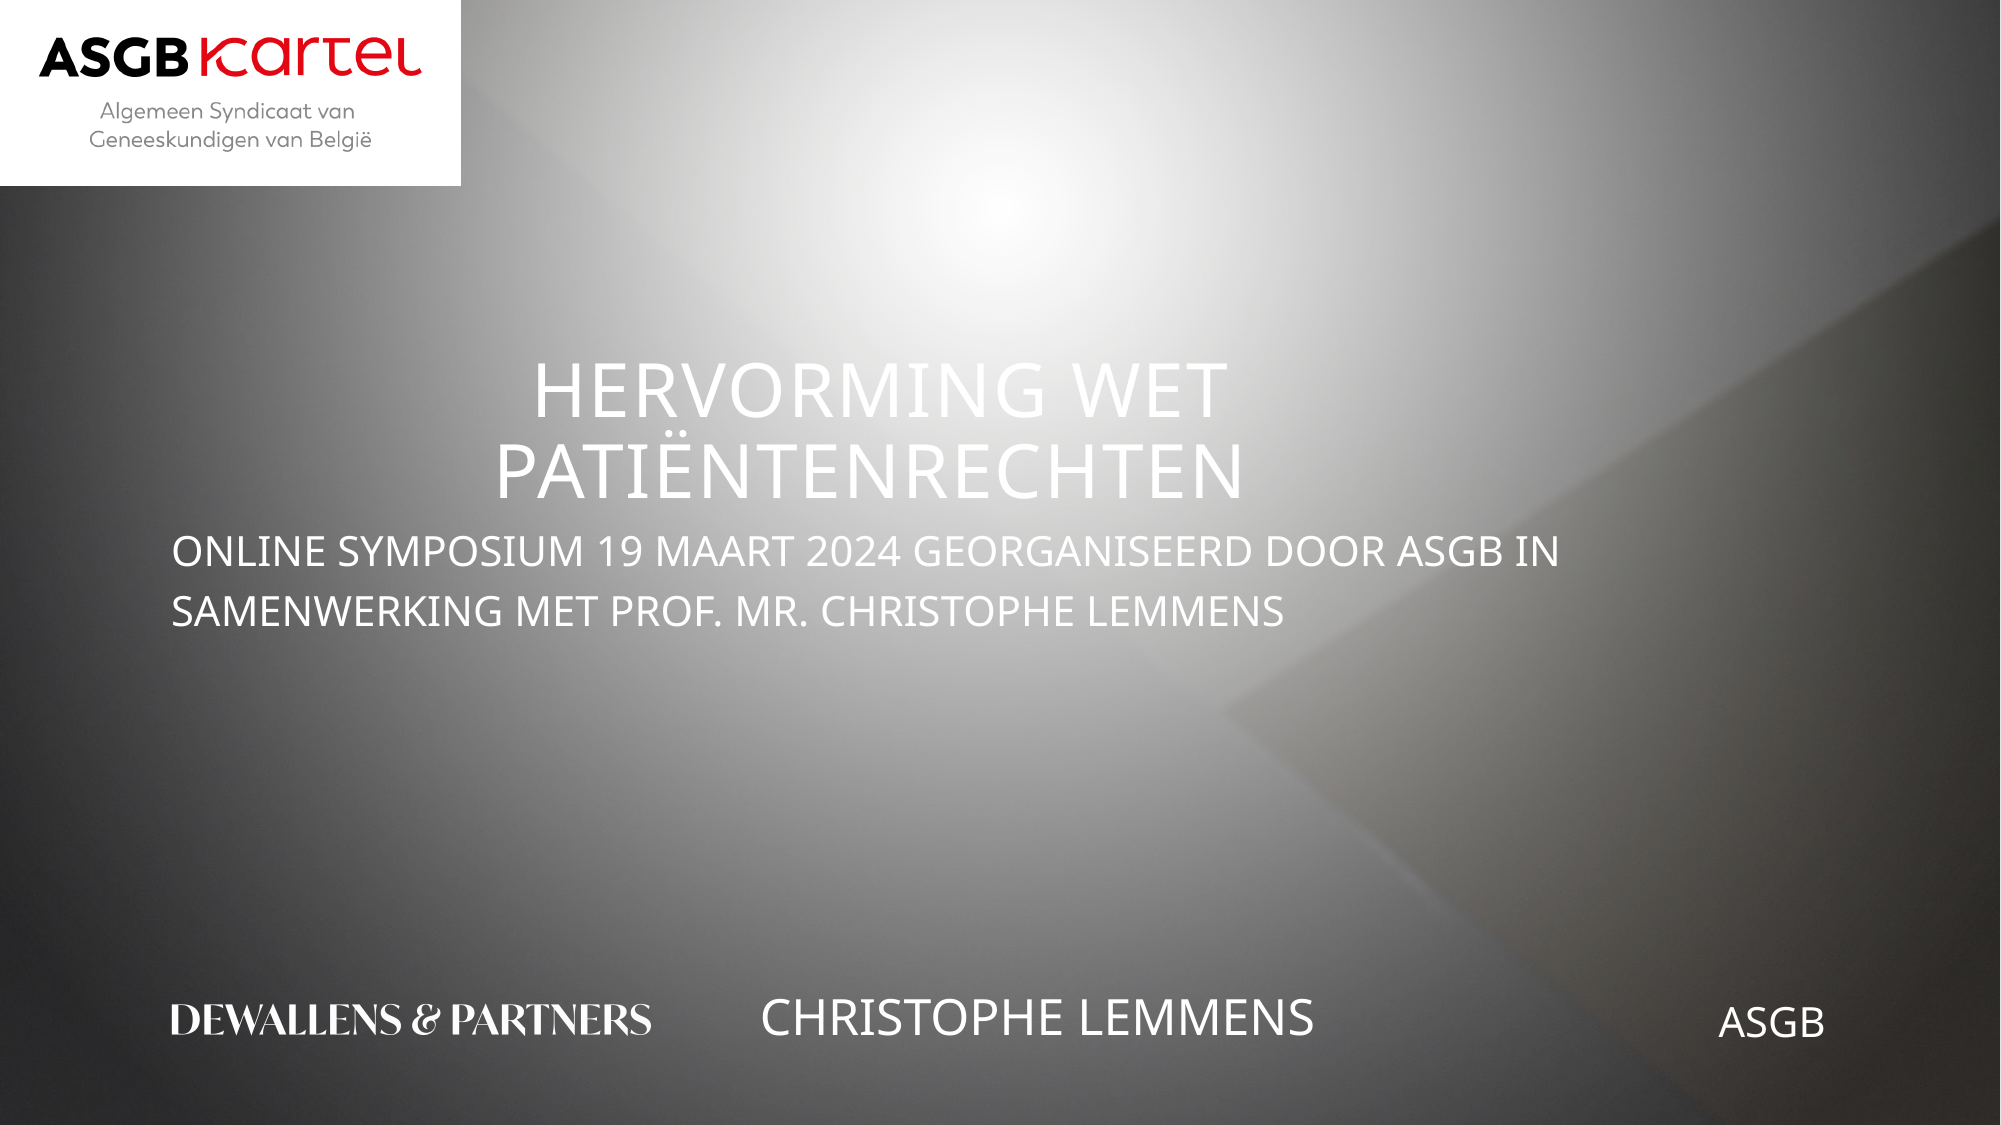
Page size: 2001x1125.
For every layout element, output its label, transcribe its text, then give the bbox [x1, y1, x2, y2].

title Hervorming Wet Patiëntenrechten [169, 137, 1594, 515]
list Christophe lemmens [759, 929, 1471, 1046]
list ASGB [1471, 929, 1826, 1046]
picture [0, 0, 2001, 1125]
list Online symposium 19 maart 2024 georganiseerd door ASGB in samenwerking met Prof. Mr. Christophe Lemmens [170, 514, 1595, 803]
